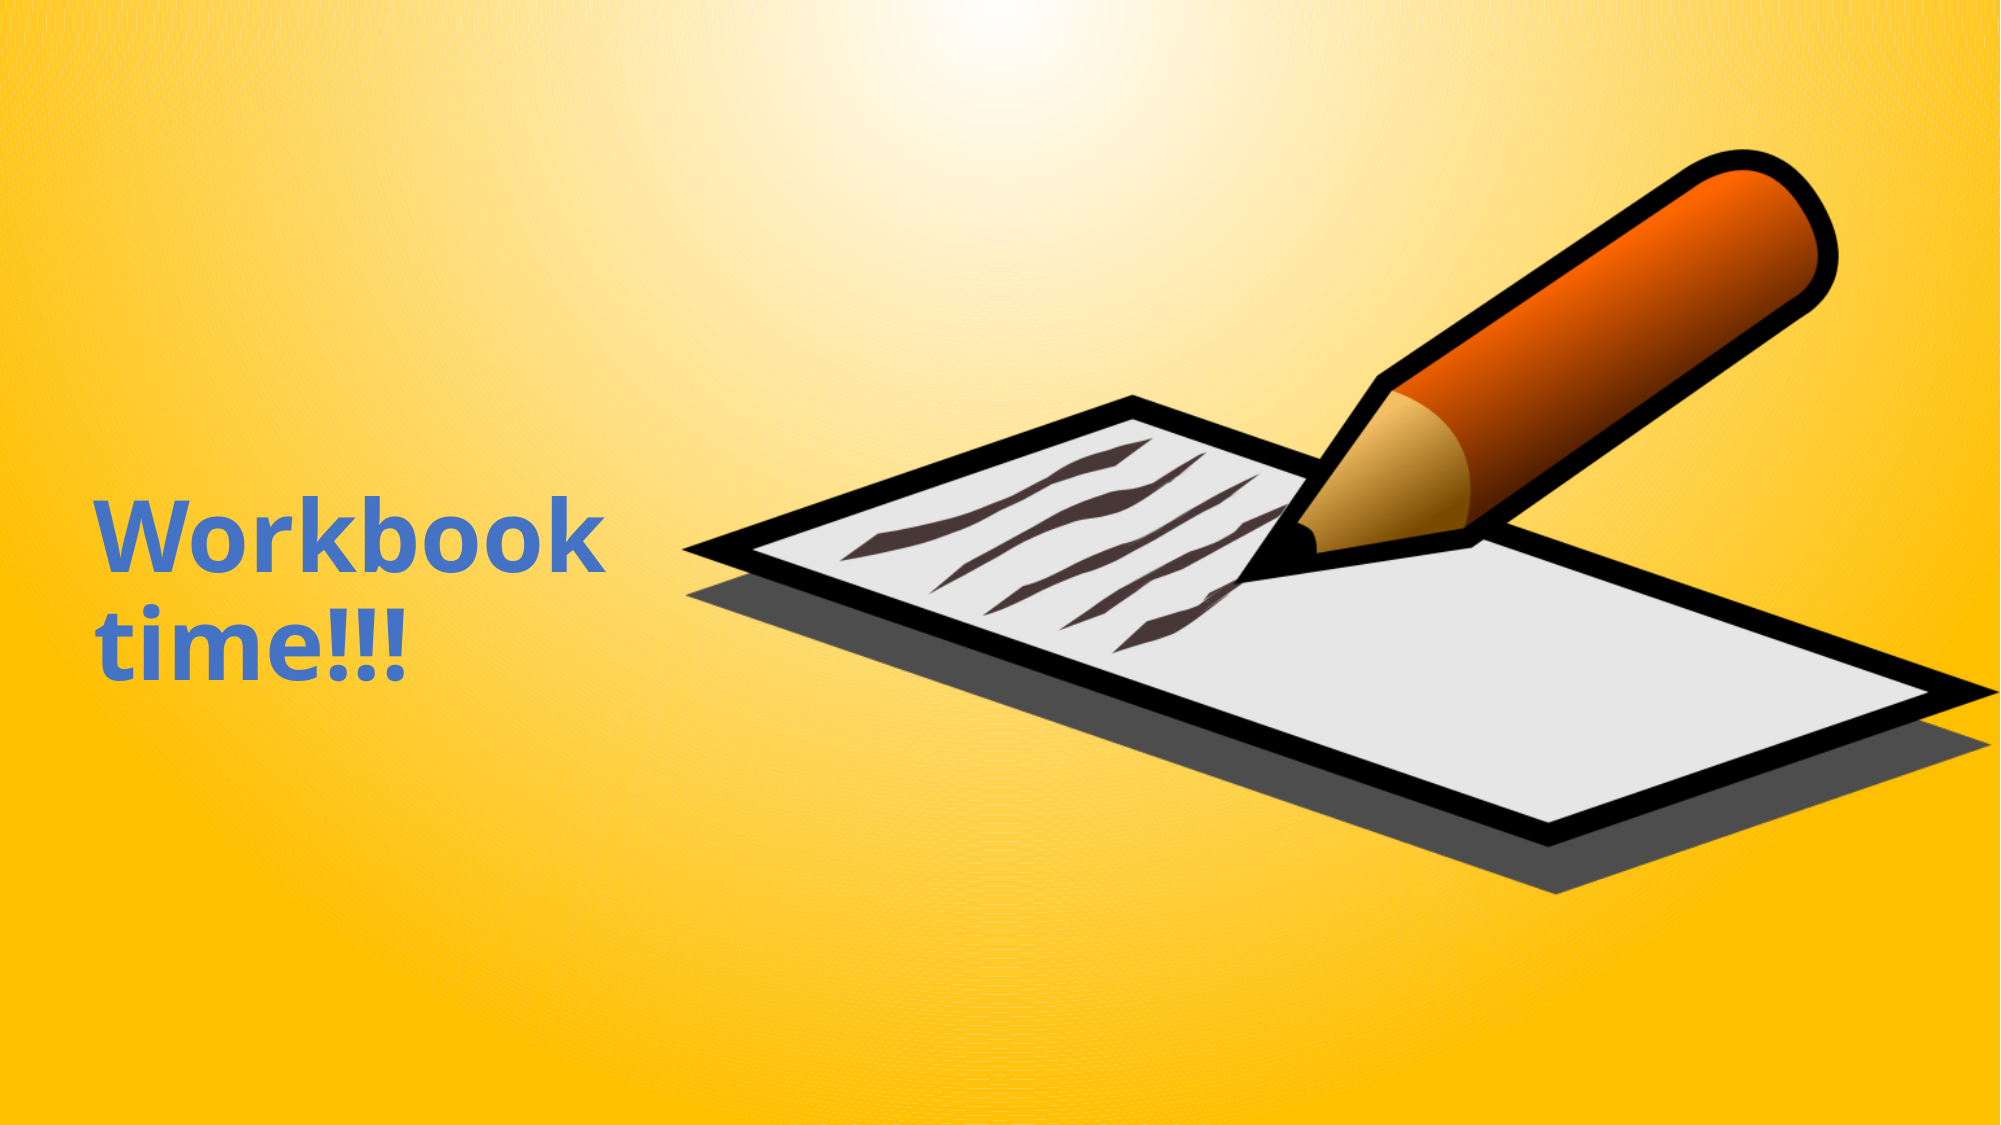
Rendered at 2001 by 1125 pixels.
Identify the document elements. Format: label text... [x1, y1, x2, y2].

title Workbook time!!! [78, 184, 674, 710]
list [674, 0, 2000, 1125]
